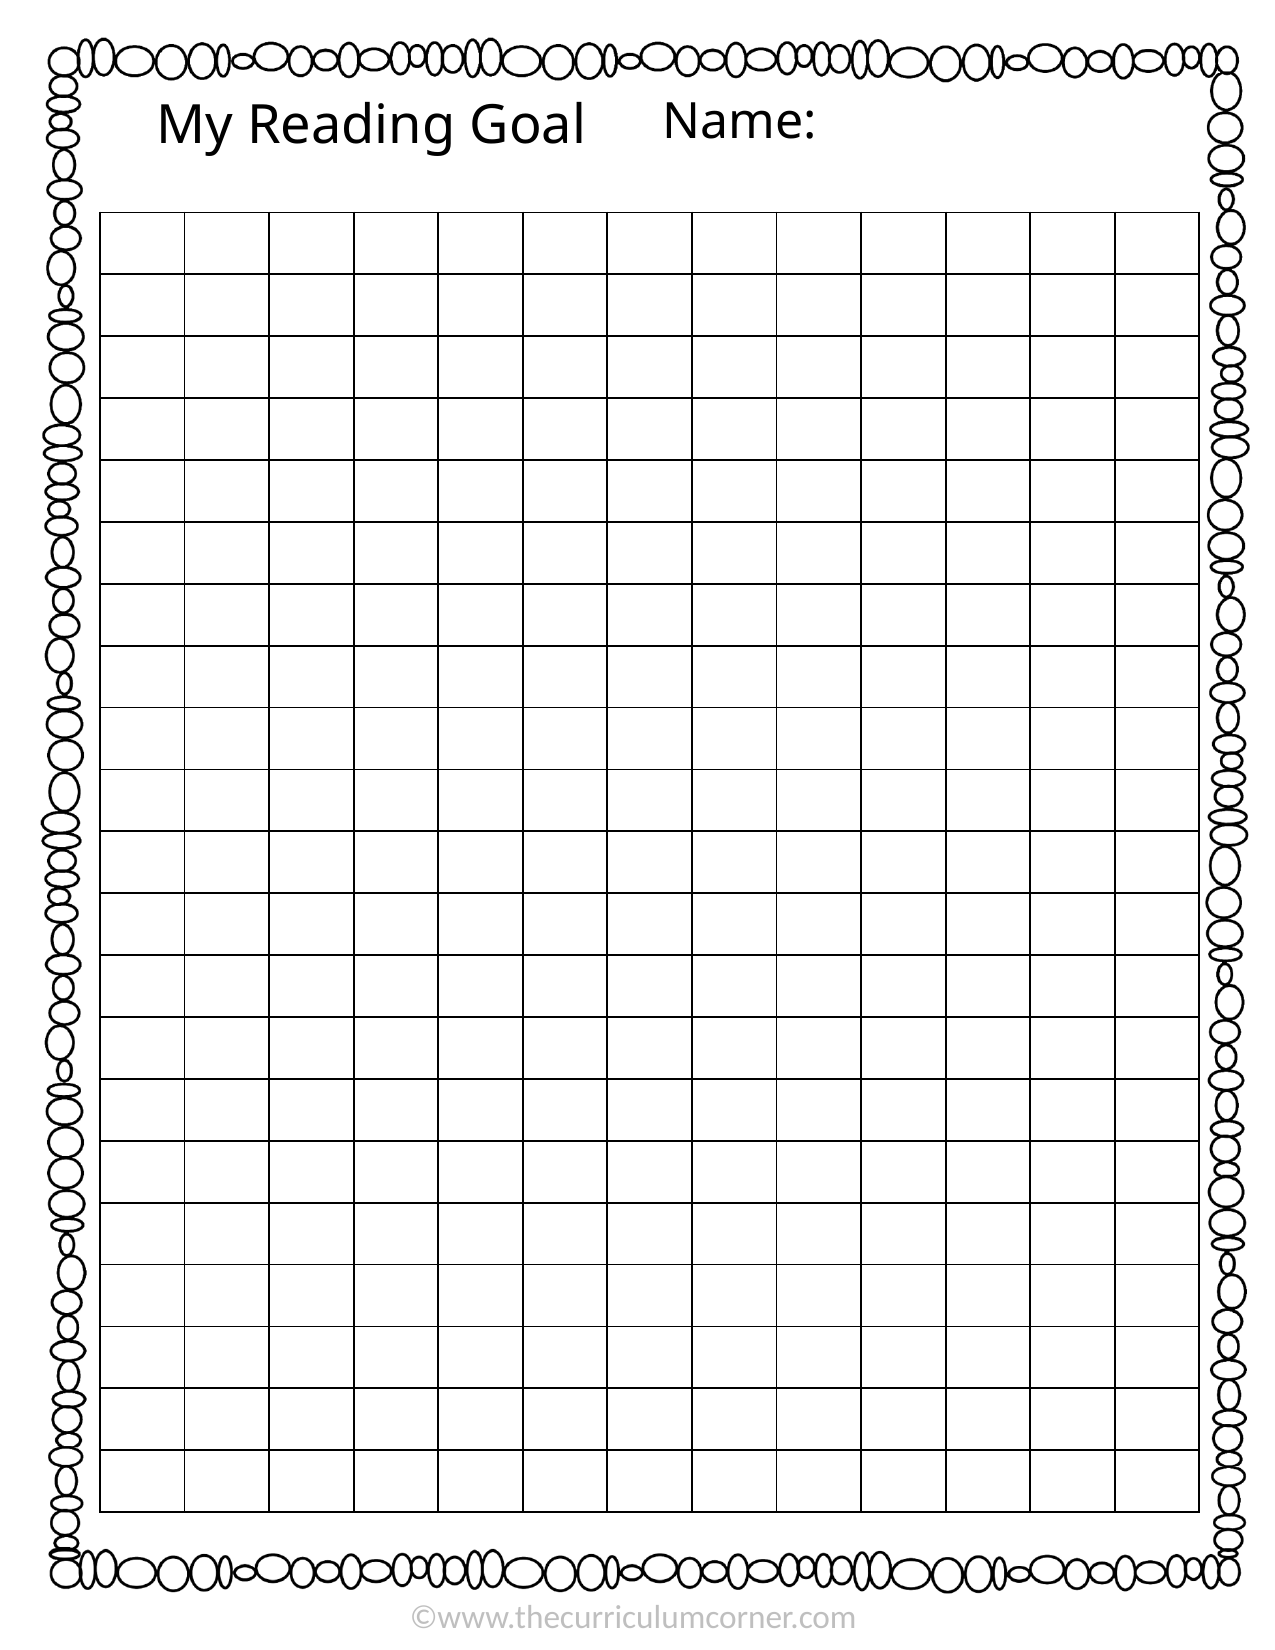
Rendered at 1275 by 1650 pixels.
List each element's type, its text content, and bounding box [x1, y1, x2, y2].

text_box ©www.thecurriculumcorner.com [394, 1603, 872, 1643]
picture [40, 37, 1251, 1594]
